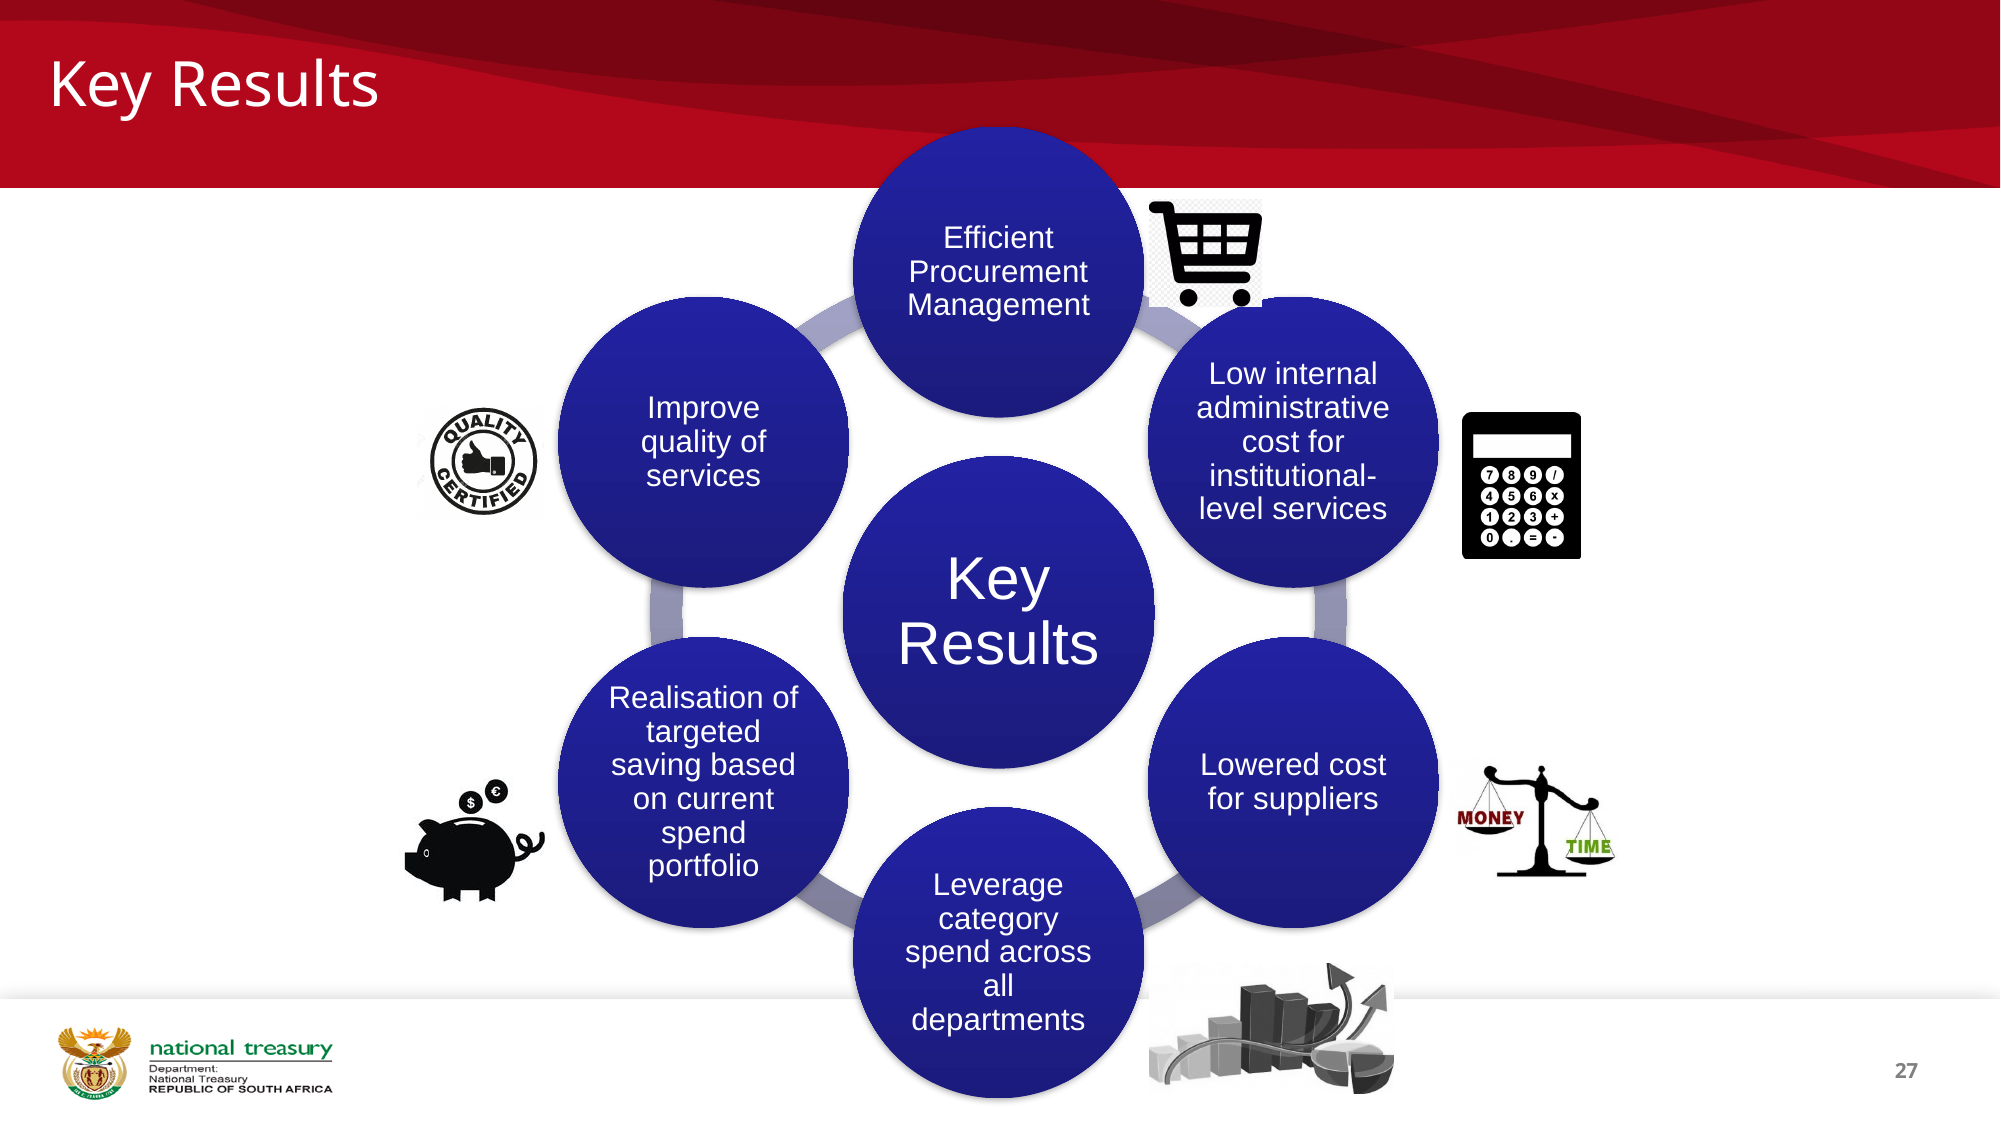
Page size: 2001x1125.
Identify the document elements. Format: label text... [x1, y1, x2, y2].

picture [399, 774, 549, 913]
picture [1648, 977, 2000, 1125]
picture [1149, 199, 1262, 308]
picture [0, 0, 2001, 188]
picture [417, 405, 544, 520]
picture [1462, 411, 1581, 560]
slide_number 27 [1516, 1049, 1934, 1125]
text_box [349, 162, 1648, 1063]
title Key Results [33, 12, 1734, 150]
picture [0, 963, 1516, 1125]
picture [1448, 758, 1629, 888]
